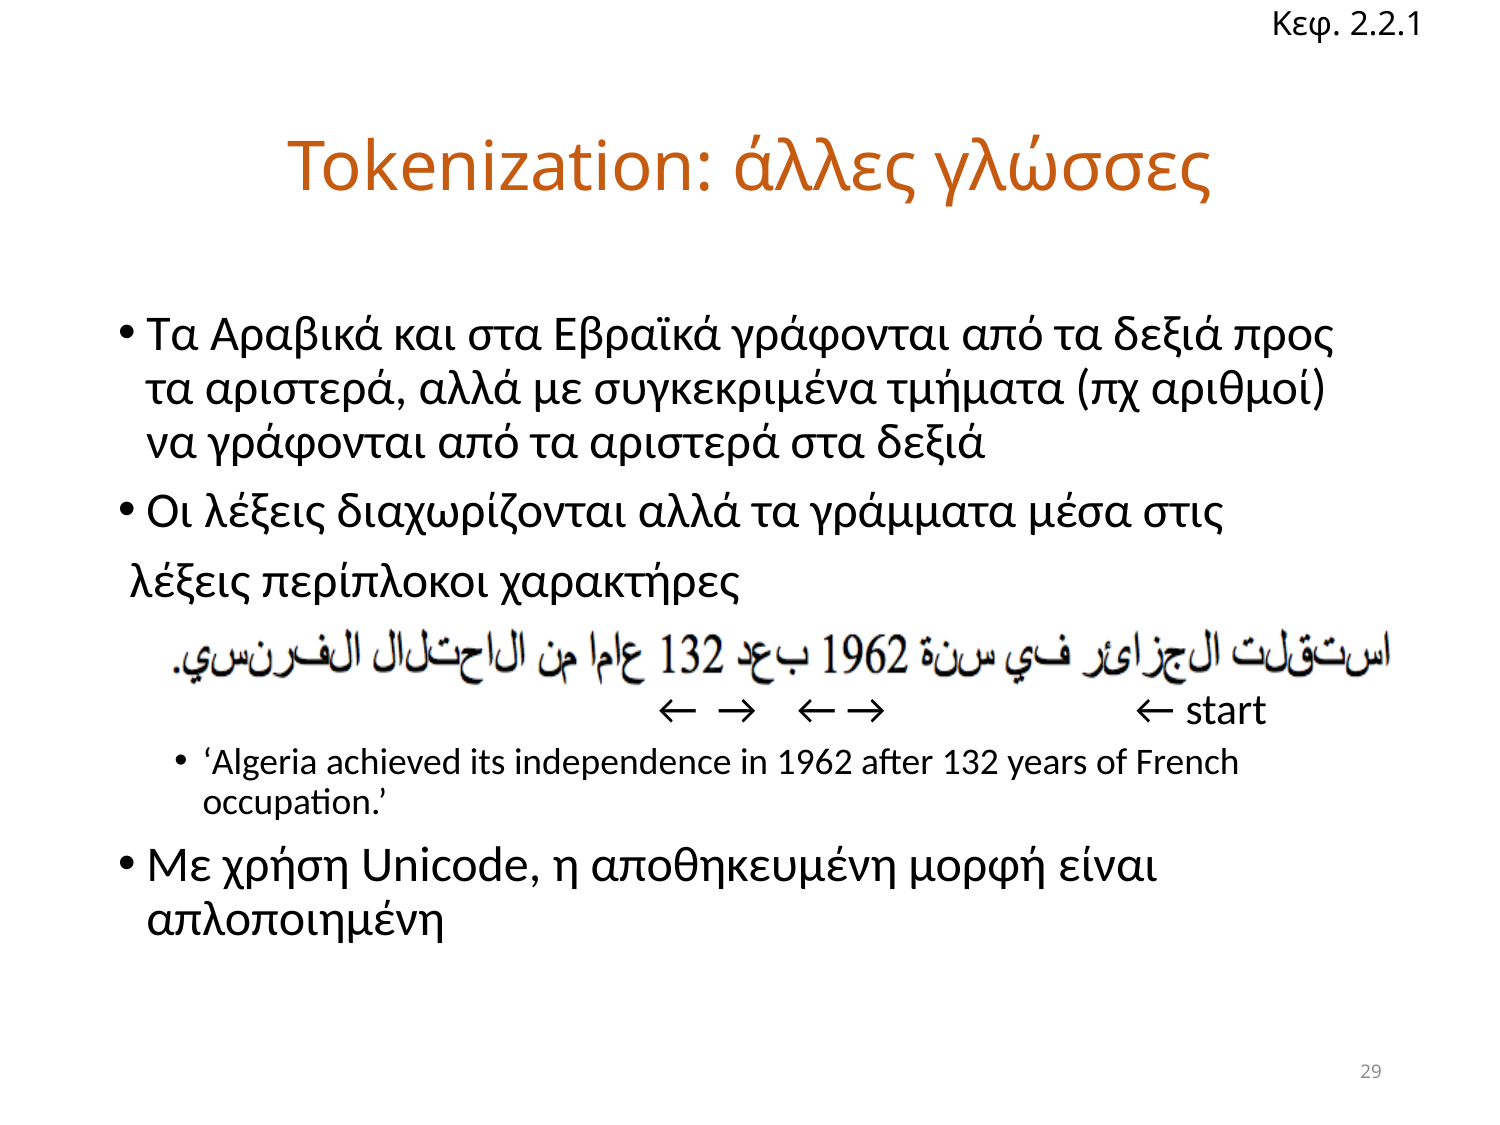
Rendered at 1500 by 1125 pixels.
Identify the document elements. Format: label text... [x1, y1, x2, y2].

slide_number 29 [1059, 1042, 1397, 1103]
text_box Κεφ. 2.2.1 [1256, 0, 1440, 50]
title Tokenization: άλλες γλώσσες [103, 59, 1397, 278]
picture [149, 621, 1400, 694]
list Τα Αραβικά και στα Εβραϊκά γράφονται από τα δεξιά προς τα αριστερά, αλλά με συγκεκριμένα τμήματα (πχ αριθμοί) να γράφονται από τα αριστερά στα δεξιά Οι λέξεις διαχωρίζονται αλλά τα γράμματα μέσα στις λέξεις περίπλοκοι χαρακτήρες ← → ← → ← start ‘Algeria achieved its independence in 1962 after 132 years of French occupation.’ Με χρήση Unicode, η αποθηκευμένη μορφή είναι απλοποιημένη [103, 299, 1397, 1014]
